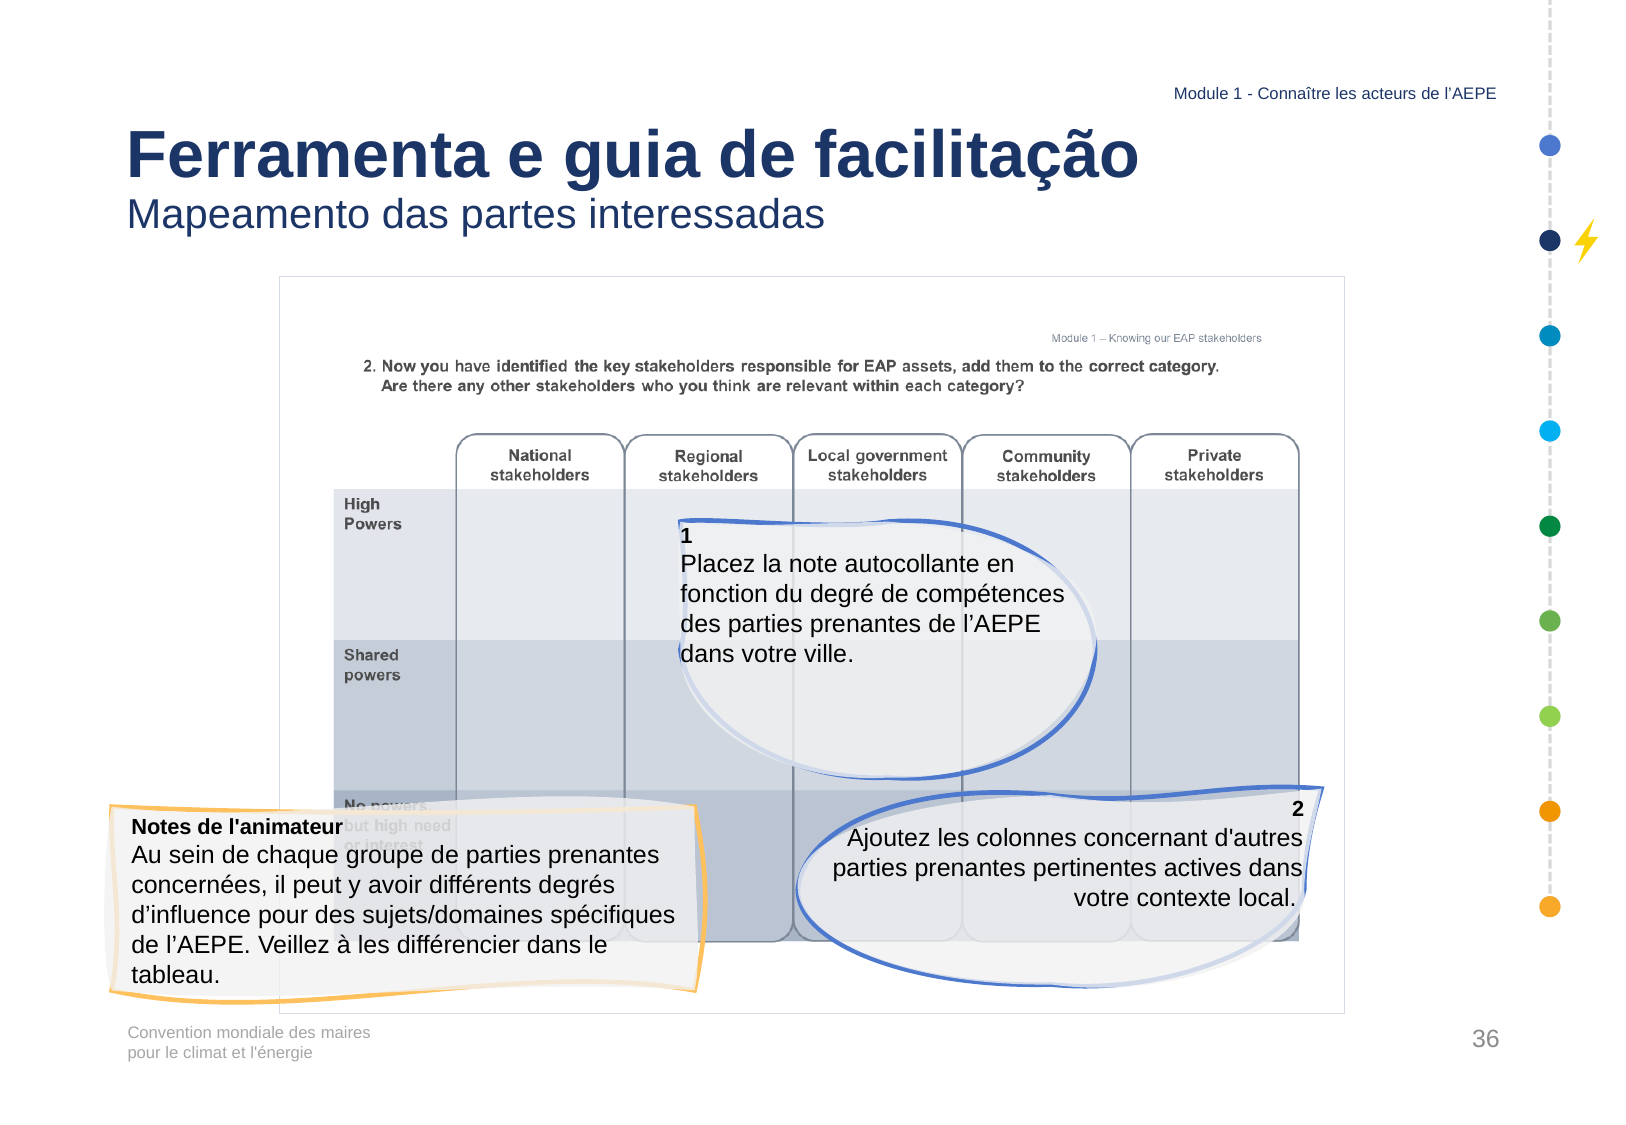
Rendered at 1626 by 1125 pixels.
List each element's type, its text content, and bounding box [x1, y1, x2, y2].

text_box [1538, 704, 1562, 728]
text_box [1538, 799, 1562, 823]
text_box [1538, 895, 1562, 919]
list Module 1 - Connaître les acteurs de l’AEPE [999, 75, 1513, 111]
text_box [1538, 133, 1562, 158]
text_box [1574, 218, 1599, 265]
picture [279, 276, 1345, 1014]
slide_number 36 [1437, 1014, 1516, 1075]
text_box [1538, 609, 1562, 633]
text_box [1538, 514, 1562, 538]
text_box Notes de l'animateur Au sein de chaque groupe de parties prenantes concernées, il peut y avoir différents degrés d’influence pour des sujets/domaines spécifiques de l’AEPE. Veillez à les différencier dans le tableau. [104, 805, 279, 1004]
title Ferramenta e guia de facilitação Mapeamento das partes interessadas [111, 112, 1513, 275]
text_box [1538, 228, 1562, 253]
text_box [1538, 324, 1562, 348]
text_box [1538, 419, 1562, 443]
